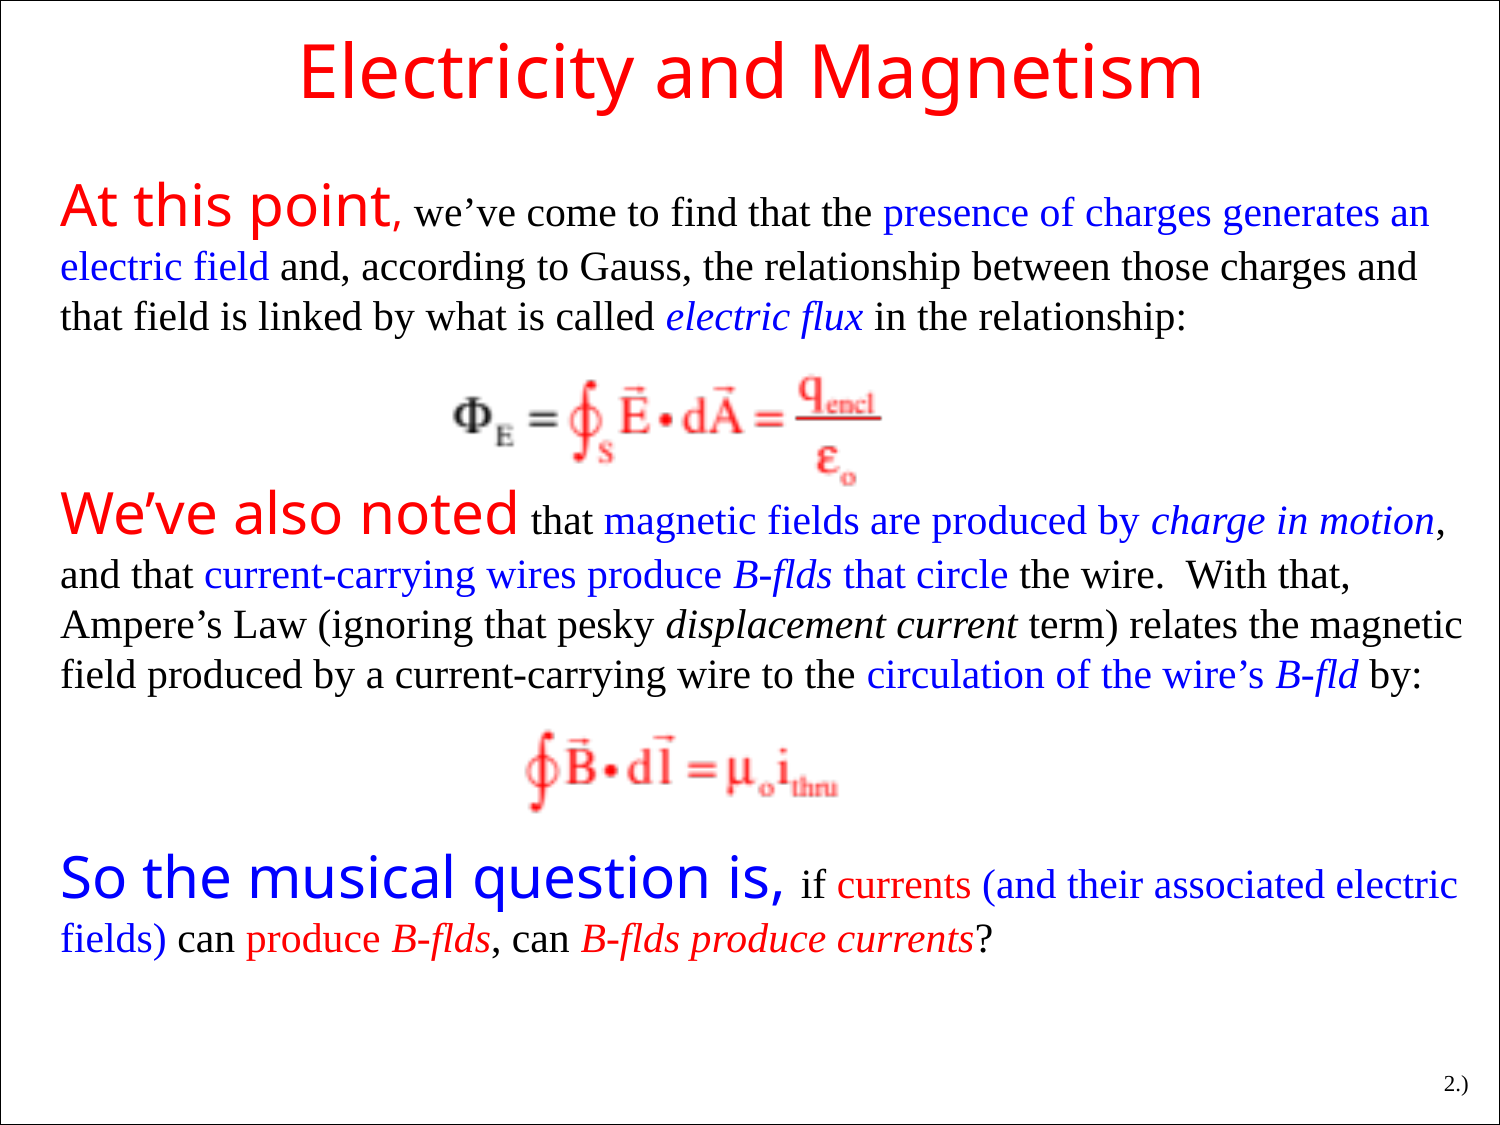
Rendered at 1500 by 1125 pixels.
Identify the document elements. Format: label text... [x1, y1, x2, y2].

text_box We’ve also noted that magnetic fields are produced by charge in motion, and that current-carrying wires produce B-flds that circle the wire. With that, Ampere’s Law (ignoring that pesky displacement current term) relates the magnetic field produced by a current-carrying wire to the circulation of the wire’s B-fld by: [45, 469, 1483, 704]
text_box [520, 720, 846, 817]
text_box 2.) [1430, 1061, 1483, 1103]
text_box So the musical question is, if currents (and their associated electric fields) can produce B-flds, can B-flds produce currents? [45, 833, 1483, 968]
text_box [447, 352, 889, 494]
text_box At this point, we’ve come to find that the presence of charges generates an electric field and, according to Gauss, the relationship between those charges and that field is linked by what is called electric flux in the relationship: [45, 161, 1483, 346]
text_box [0, 0, 1500, 1125]
